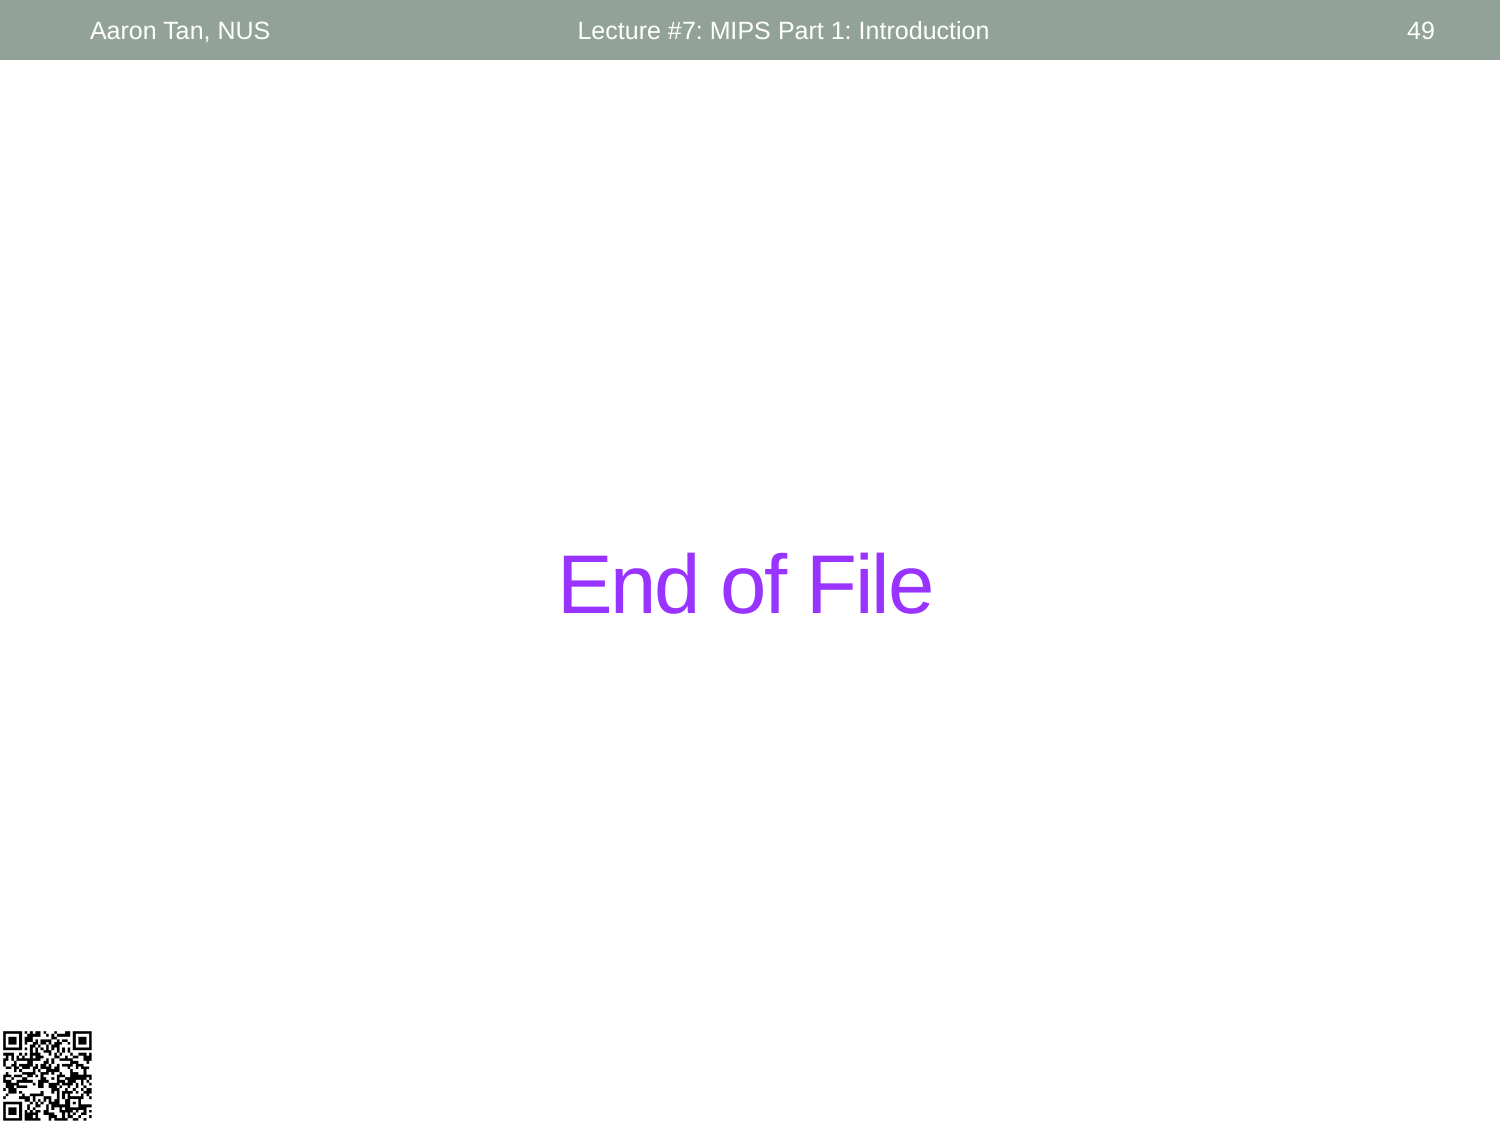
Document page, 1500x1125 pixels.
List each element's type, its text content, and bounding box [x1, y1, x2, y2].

footer Lecture #7: MIPS Part 1: Introduction [562, 3, 1238, 57]
slide_number Aaron Tan, NUS [75, 3, 550, 57]
title End of File [192, 486, 1300, 674]
slide_number 49 [1308, 3, 1450, 57]
picture [0, 1028, 95, 1124]
